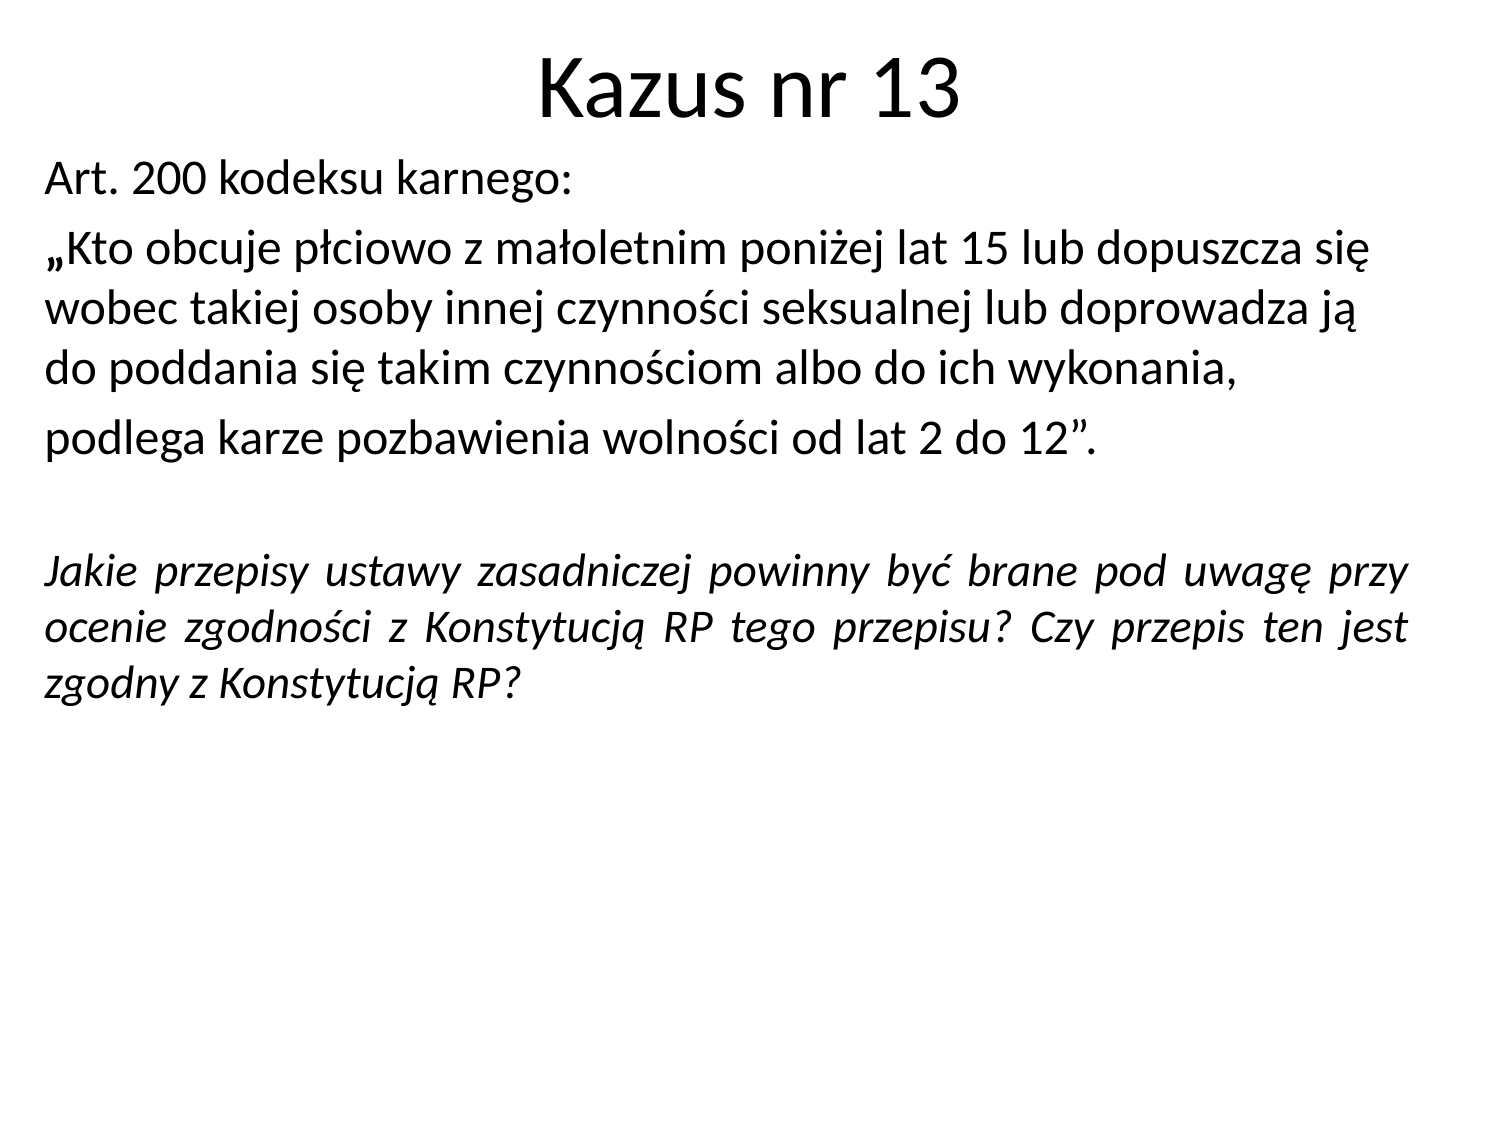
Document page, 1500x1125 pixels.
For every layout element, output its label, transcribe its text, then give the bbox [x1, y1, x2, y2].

title Kazus nr 13 [75, 0, 1425, 137]
list Art. 200 kodeksu karnego: „Kto obcuje płciowo z małoletnim poniżej lat 15 lub dopuszcza się wobec takiej osoby innej czynności seksualnej lub doprowadza ją do poddania się takim czynnościom albo do ich wykonania, podlega karze pozbawienia wolności od lat 2 do 12”. Jakie przepisy ustawy zasadniczej powinny być brane pod uwagę przy ocenie zgodności z Konstytucją RP tego przepisu? Czy przepis ten jest zgodny z Konstytucją RP? [29, 137, 1425, 1125]
